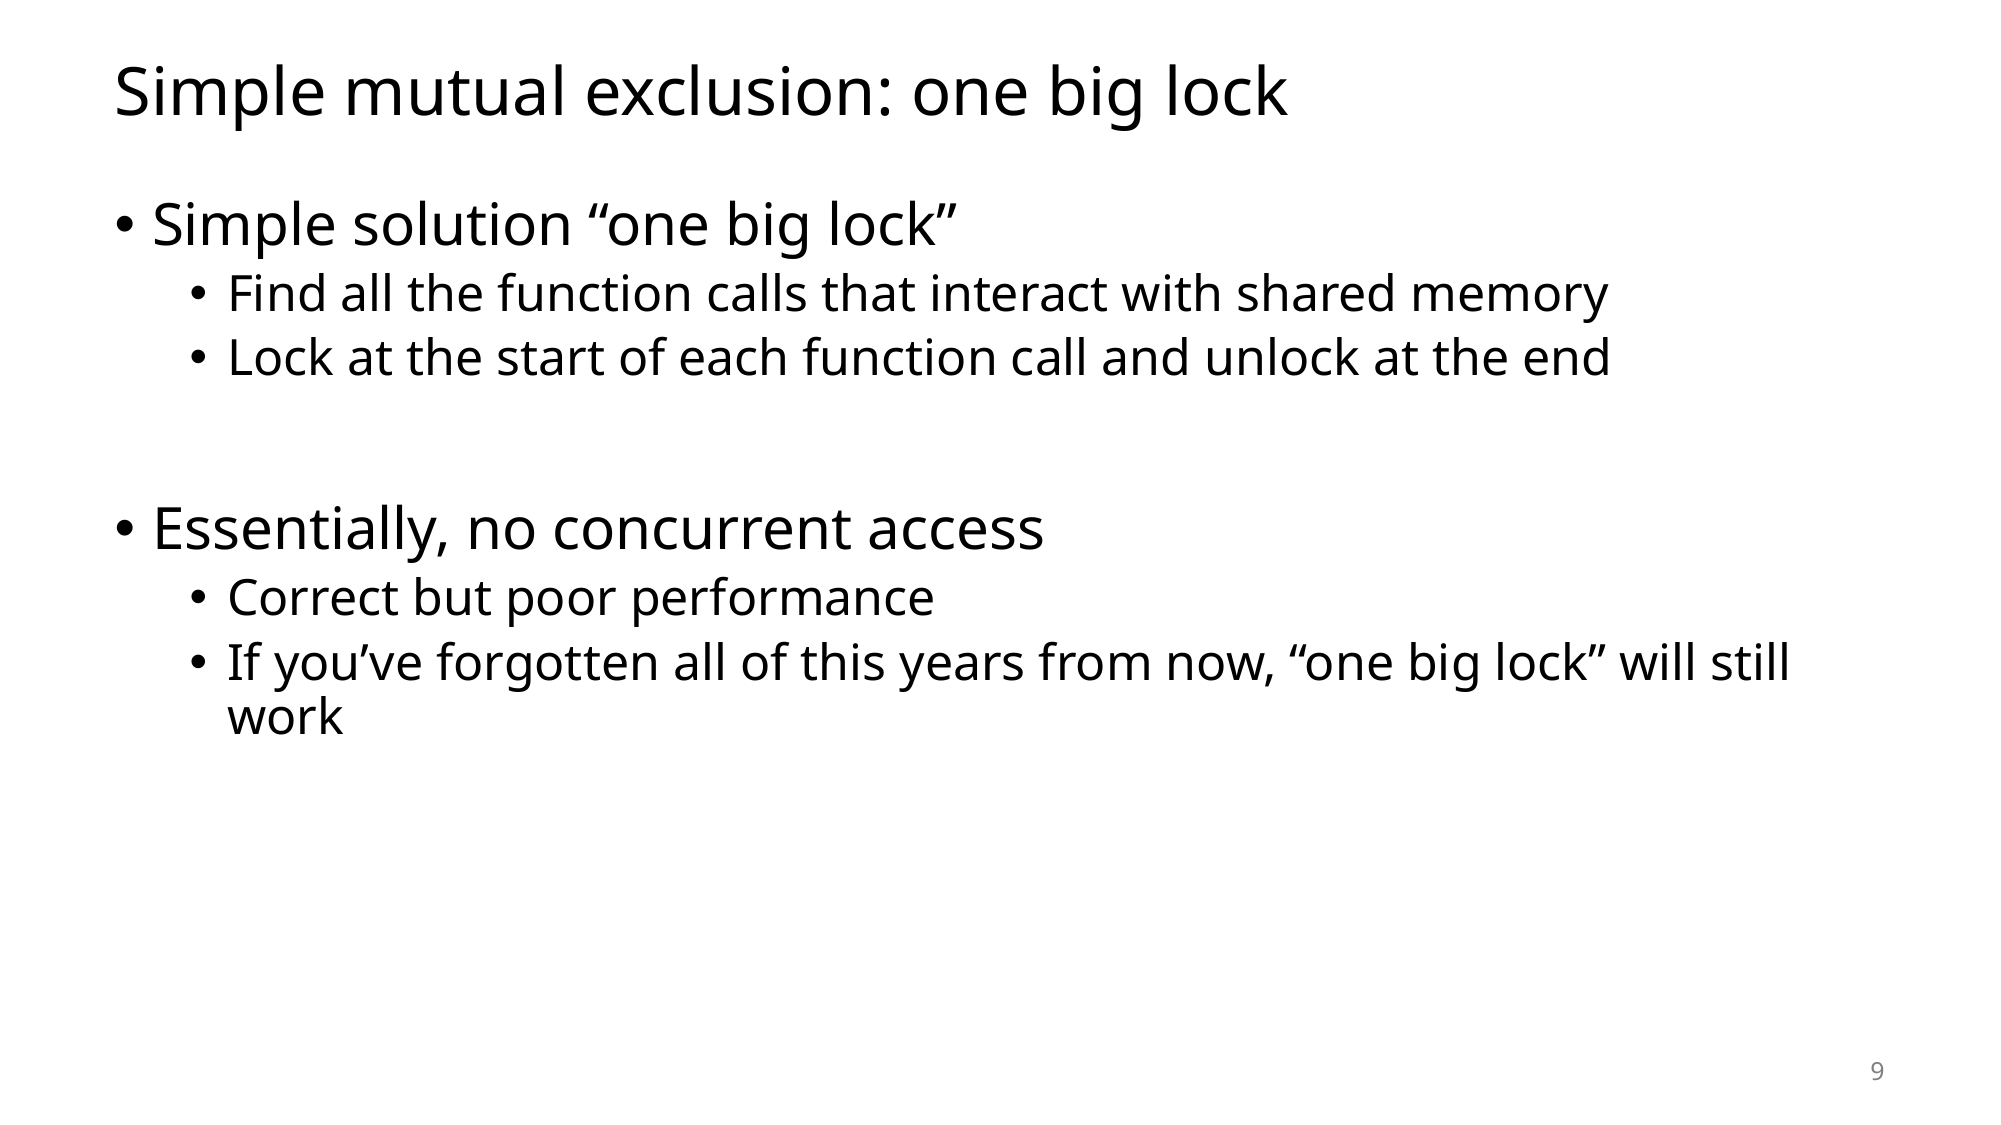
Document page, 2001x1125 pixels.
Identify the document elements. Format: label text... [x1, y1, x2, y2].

title Simple mutual exclusion: one big lock [99, 37, 1900, 150]
list Simple solution “one big lock” Find all the function calls that interact with shared memory Lock at the start of each function call and unlock at the end Essentially, no concurrent access Correct but poor performance If you’ve forgotten all of this years from now, “one big lock” will still work [99, 187, 1900, 1013]
slide_number 9 [1749, 1042, 1900, 1103]
